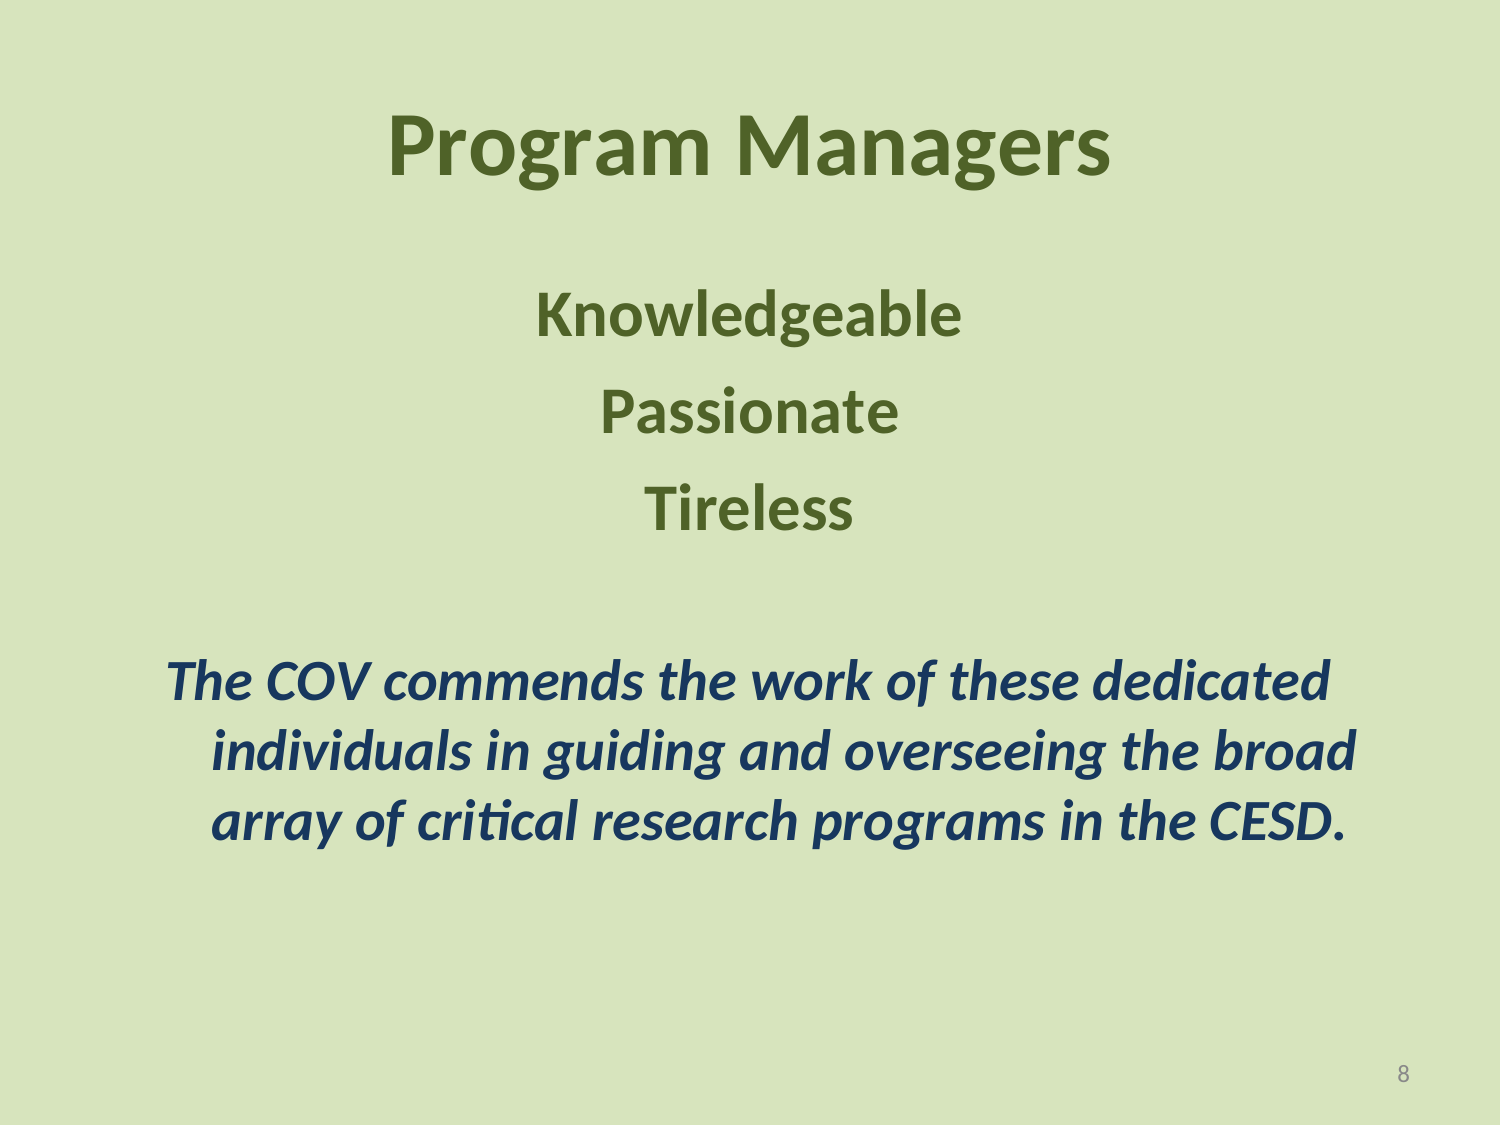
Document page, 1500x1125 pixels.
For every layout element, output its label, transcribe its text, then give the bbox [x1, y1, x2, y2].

title Program Managers [75, 45, 1425, 233]
text_box <number> [1074, 1042, 1425, 1103]
text_box Knowledgeable Passionate Tireless The COV commends the work of these dedicated individuals in guiding and overseeing the broad array of critical research programs in the CESD. [74, 262, 1425, 1005]
